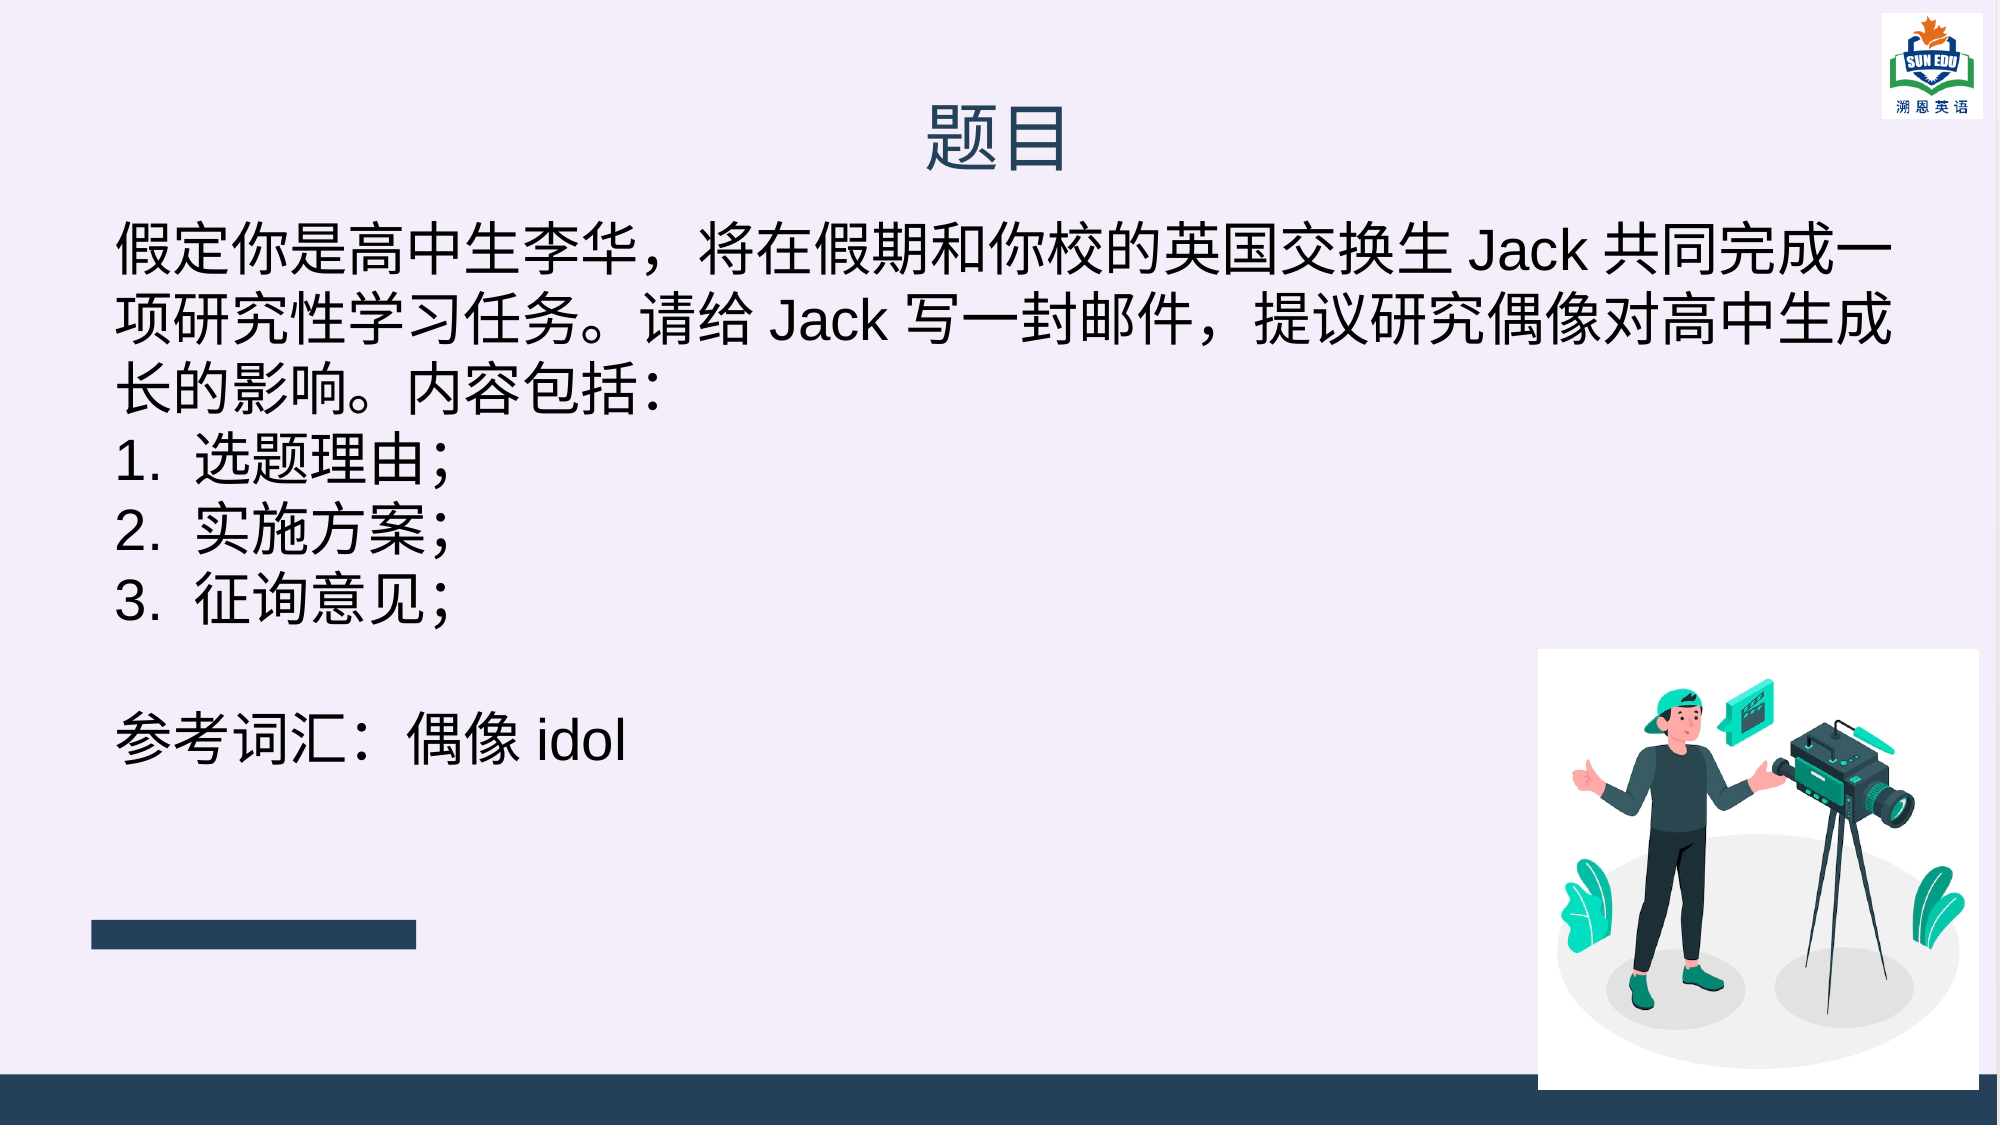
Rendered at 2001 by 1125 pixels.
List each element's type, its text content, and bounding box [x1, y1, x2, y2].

text_box [90, 919, 417, 950]
text_box 题目 [700, 83, 1300, 189]
picture [0, 0, 1998, 1125]
text_box 假定你是高中生李华，将在假期和你校的英国交换生Jack共同完成一项研究性学习任务。请给Jack写一封邮件，提议研究偶像对高中生成长的影响。内容包括： 1. 选题理由； 2. 实施方案； 3. 征询意见； 参考词汇：偶像idol [99, 204, 1951, 780]
